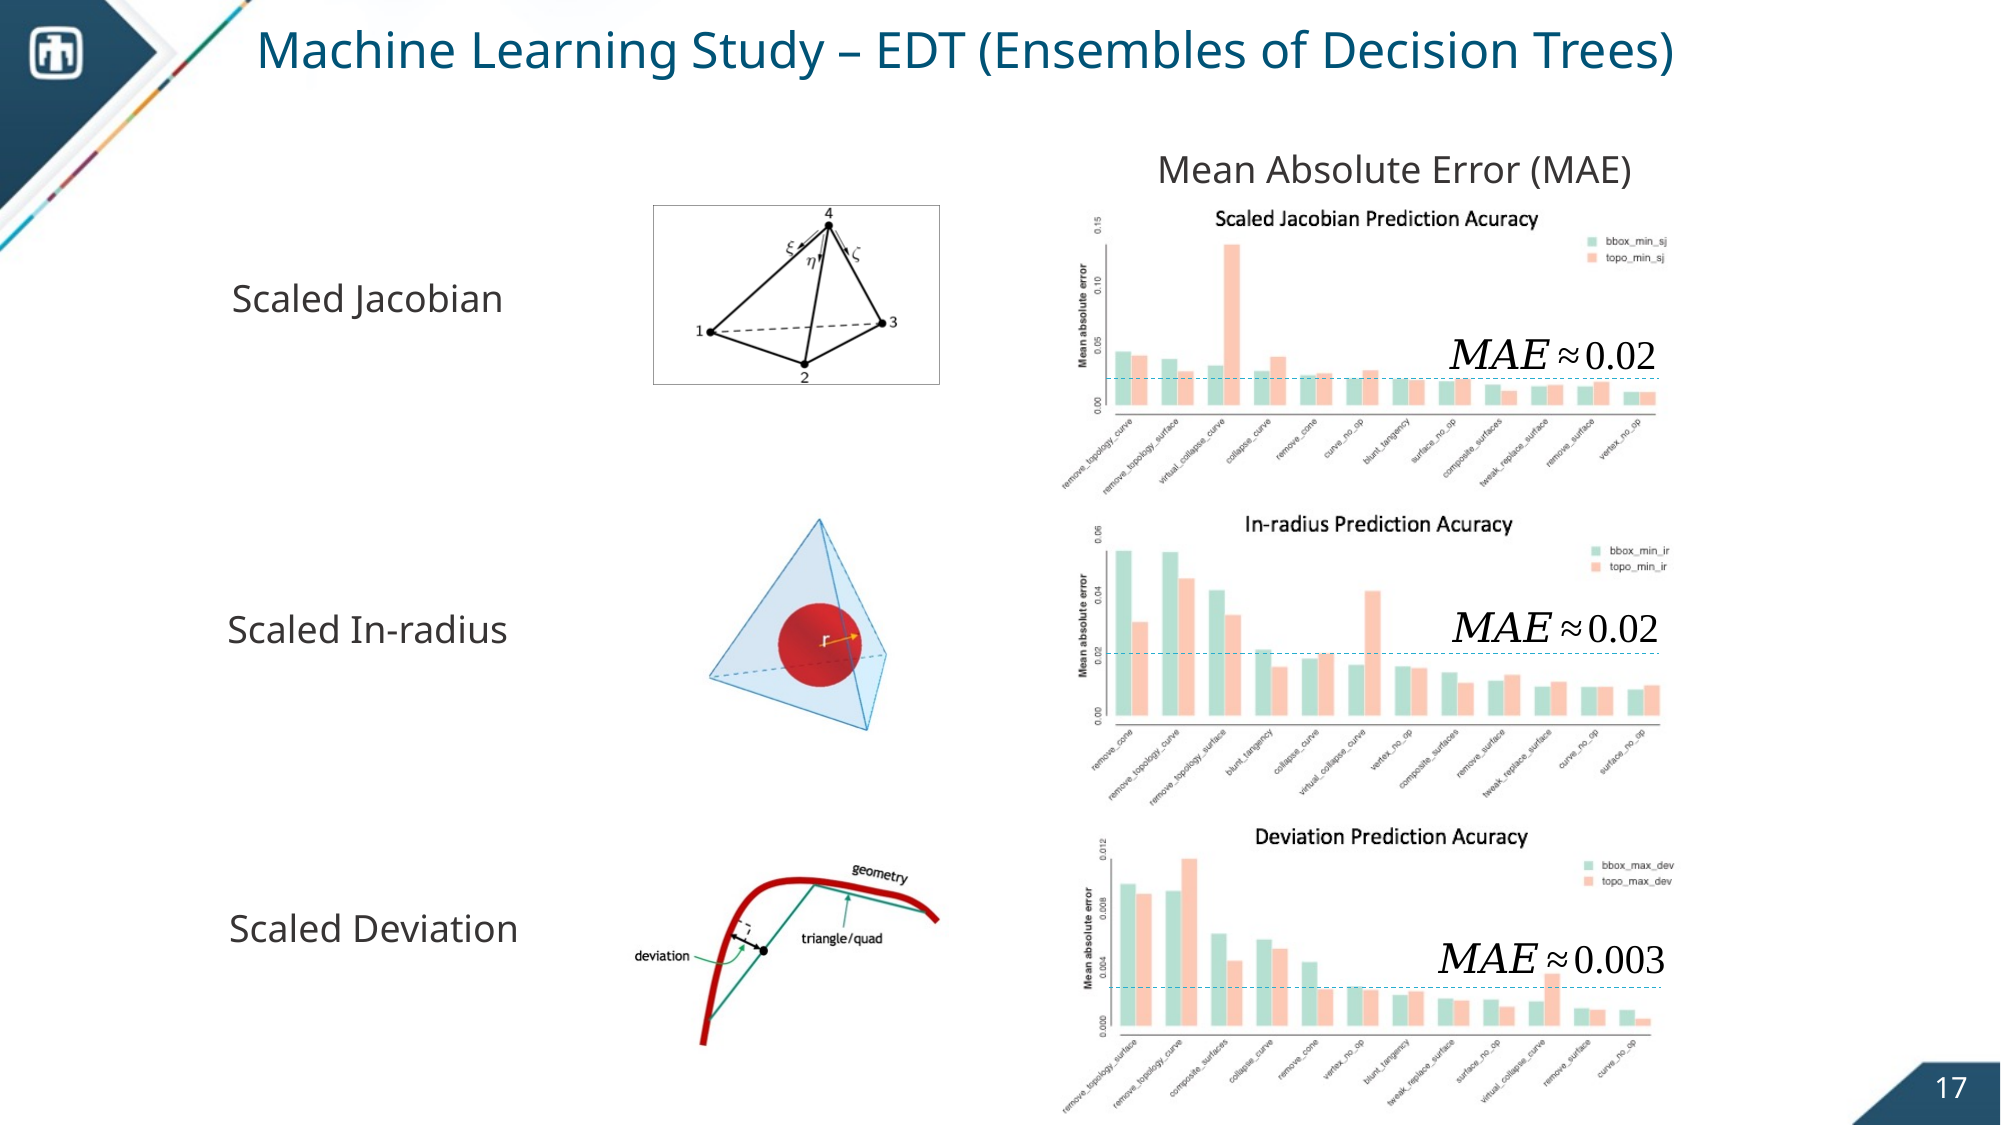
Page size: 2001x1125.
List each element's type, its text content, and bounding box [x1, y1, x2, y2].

text_box Scaled Jacobian [217, 267, 519, 327]
text_box Mean Absolute Error (MAE) [1142, 138, 1647, 192]
picture [0, 0, 2001, 1125]
text_box 17 [1919, 1061, 2000, 1122]
title Machine Learning Study – EDT (Ensembles of Decision Trees) [256, 22, 1827, 83]
text_box Scaled In-radius [212, 599, 524, 659]
text_box Scaled Deviation [214, 897, 535, 957]
